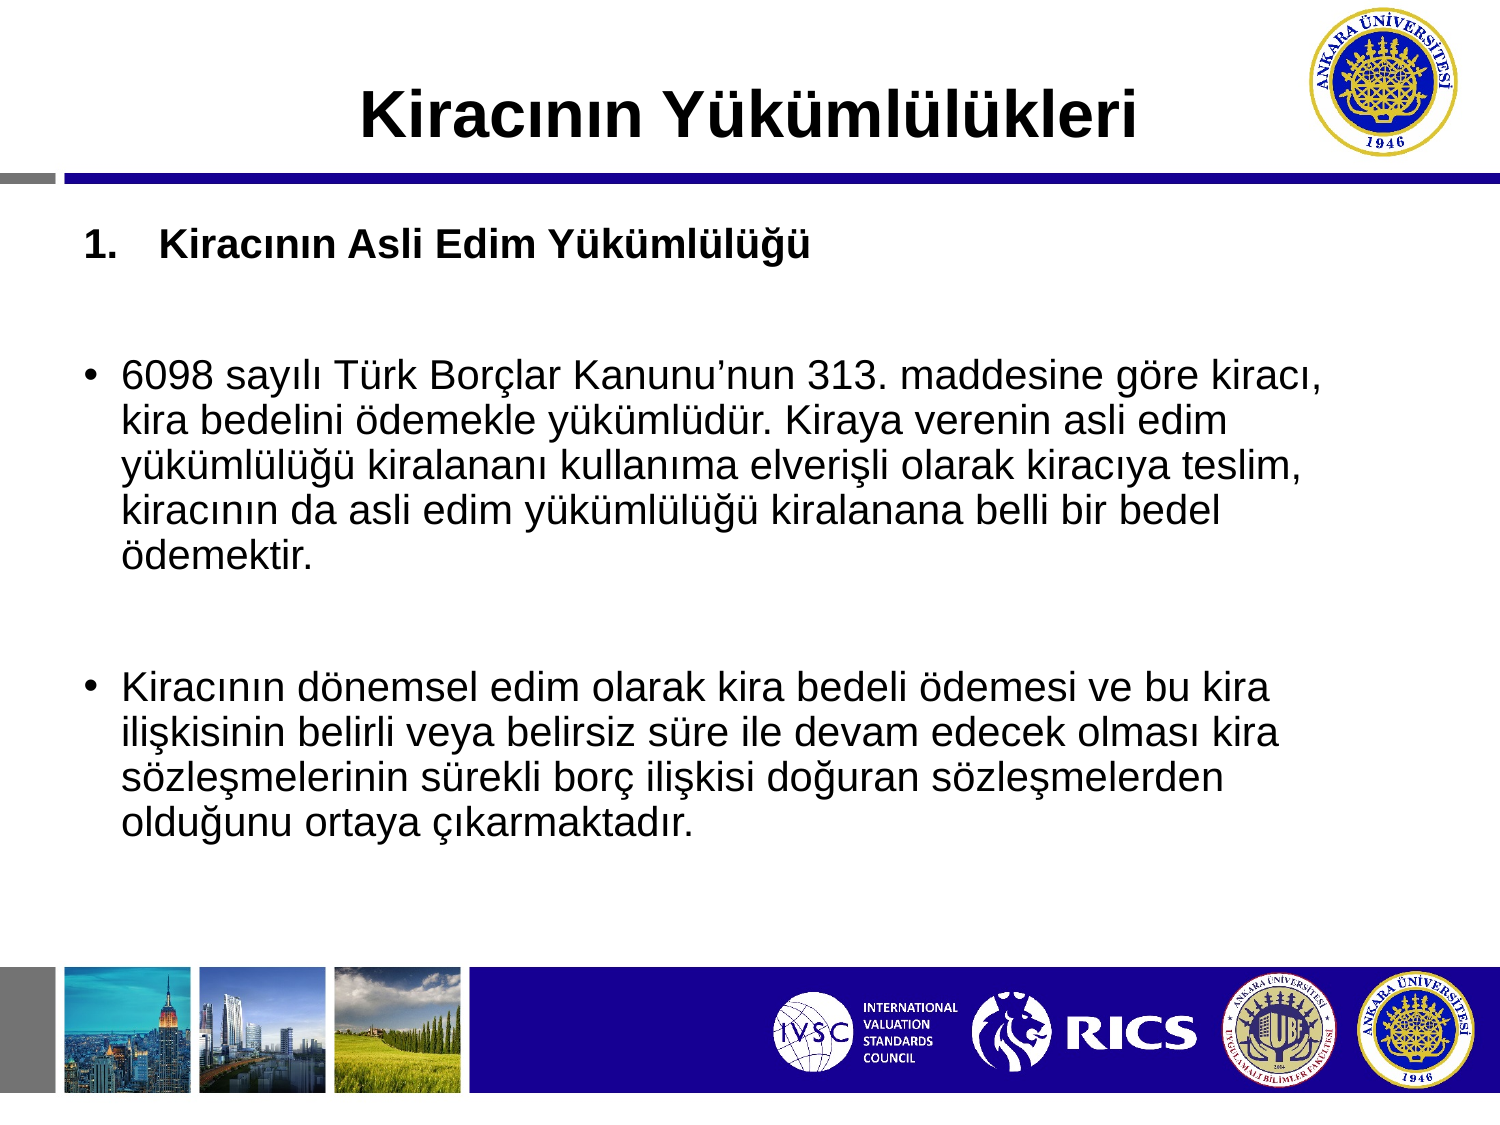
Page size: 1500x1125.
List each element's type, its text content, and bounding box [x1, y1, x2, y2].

picture [0, 0, 1500, 1125]
title Kiracının Yükümlülükleri [122, 8, 1378, 93]
footer [510, 1046, 990, 1103]
list Kiracının Asli Edim Yükümlülüğü 6098 sayılı Türk Borçlar Kanunu’nun 313. maddesine göre kiracı, kira bedelini ödemekle yükümlüdür. Kiraya verenin asli edim yükümlülüğü kiralananı kullanıma elverişli olarak kiracıya teslim, kiracının da asli edim yükümlülüğü kiralanana belli bir bedel ödemektir. Kiracının dönemsel edim olarak kira bedeli ödemesi ve bu kira ilişkisinin belirli veya belirsiz süre ile devam edecek olması kira sözleşmelerinin sürekli borç ilişkisi doğuran sözleşmelerden olduğunu ortaya çıkarmaktadır. [83, 222, 1378, 891]
